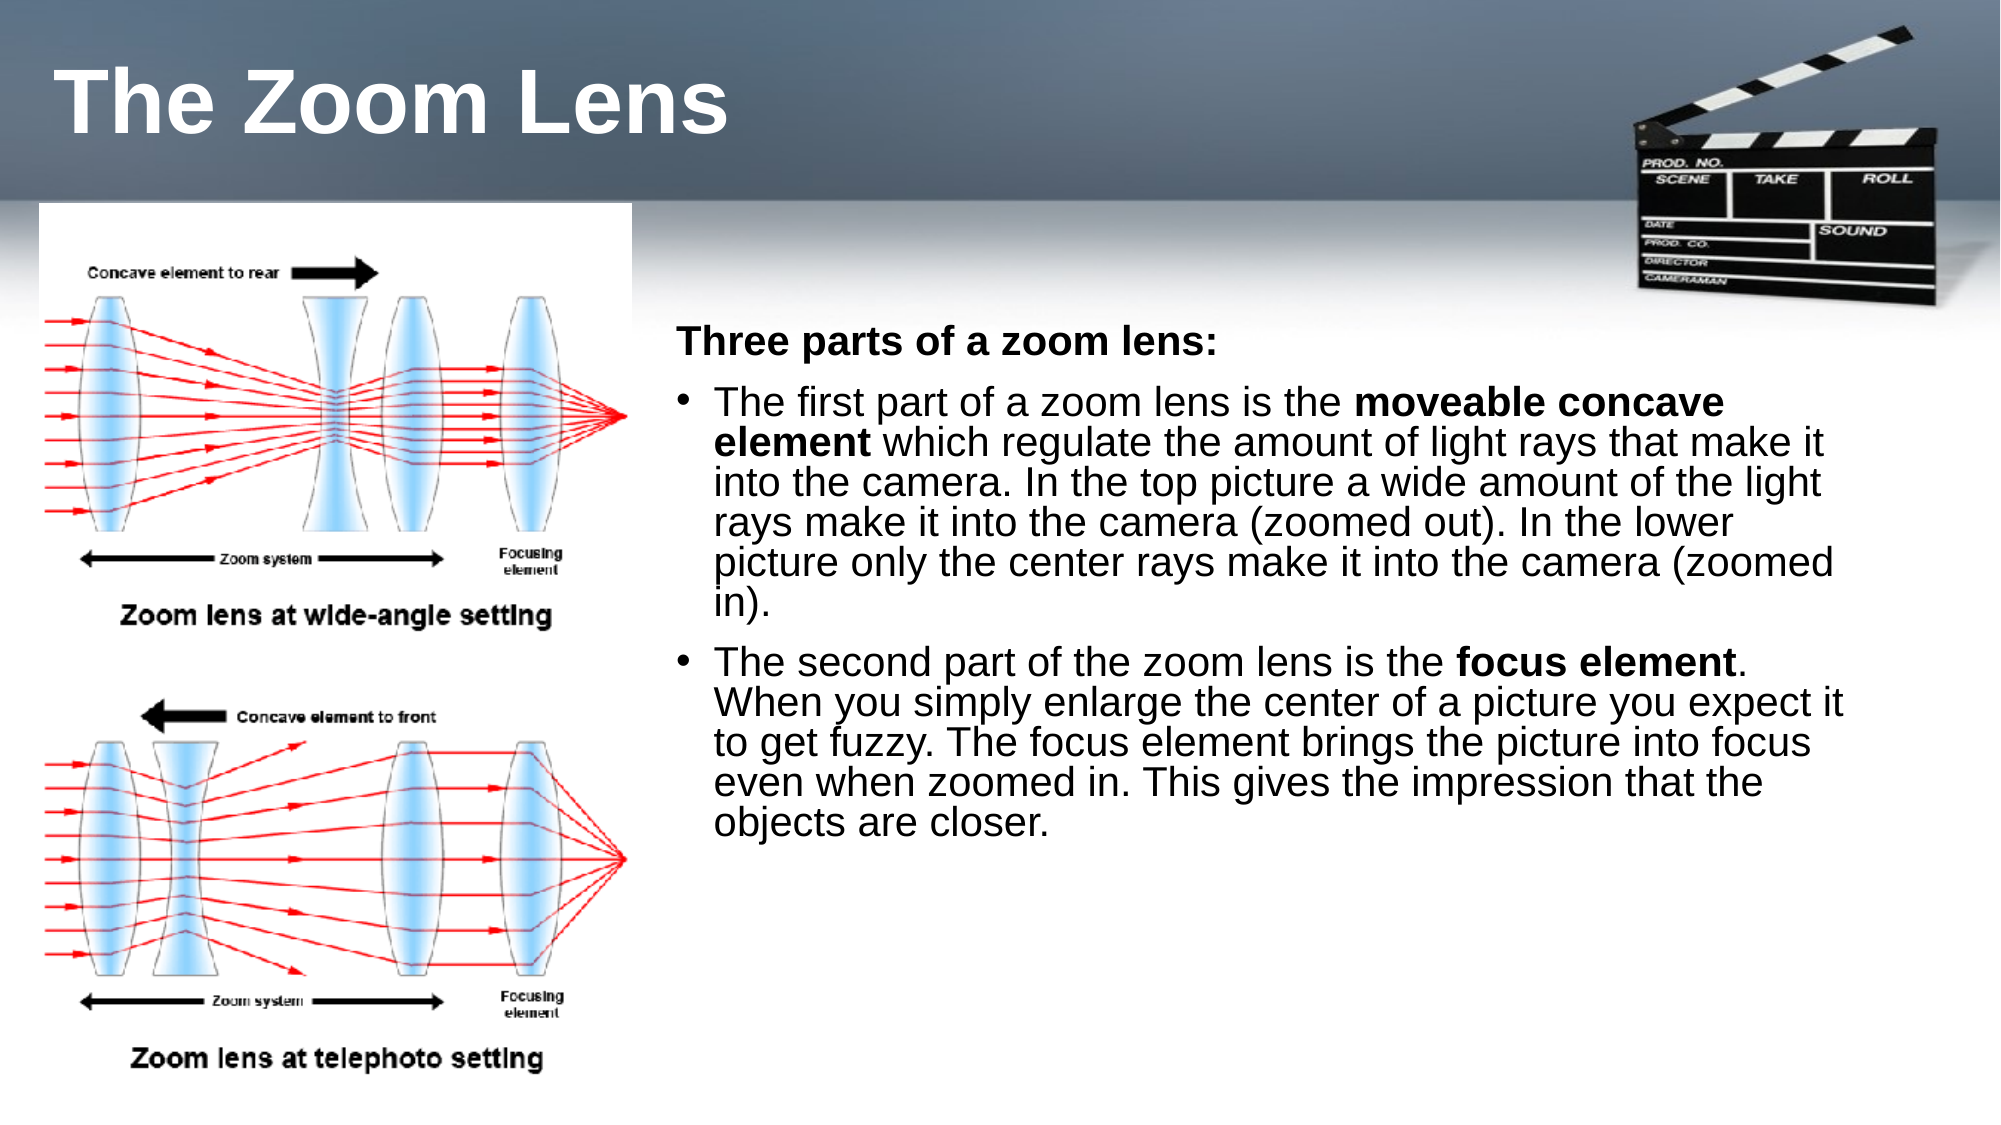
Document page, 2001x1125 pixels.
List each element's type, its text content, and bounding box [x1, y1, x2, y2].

list Three parts of a zoom lens: The first part of a zoom lens is the moveable concave element which regulate the amount of light rays that make it into the camera. In the top picture a wide amount of the light rays make it into the camera (zoomed out). In the lower picture only the center rays make it into the camera (zoomed in). The second part of the zoom lens is the focus element. When you simply enlarge the center of a picture you expect it to get fuzzy. The focus element brings the picture into focus even when zoomed in. This gives the impression that the objects are closer. [661, 315, 1870, 1016]
picture [0, 0, 2001, 1125]
title The Zoom Lens [39, 47, 1140, 177]
